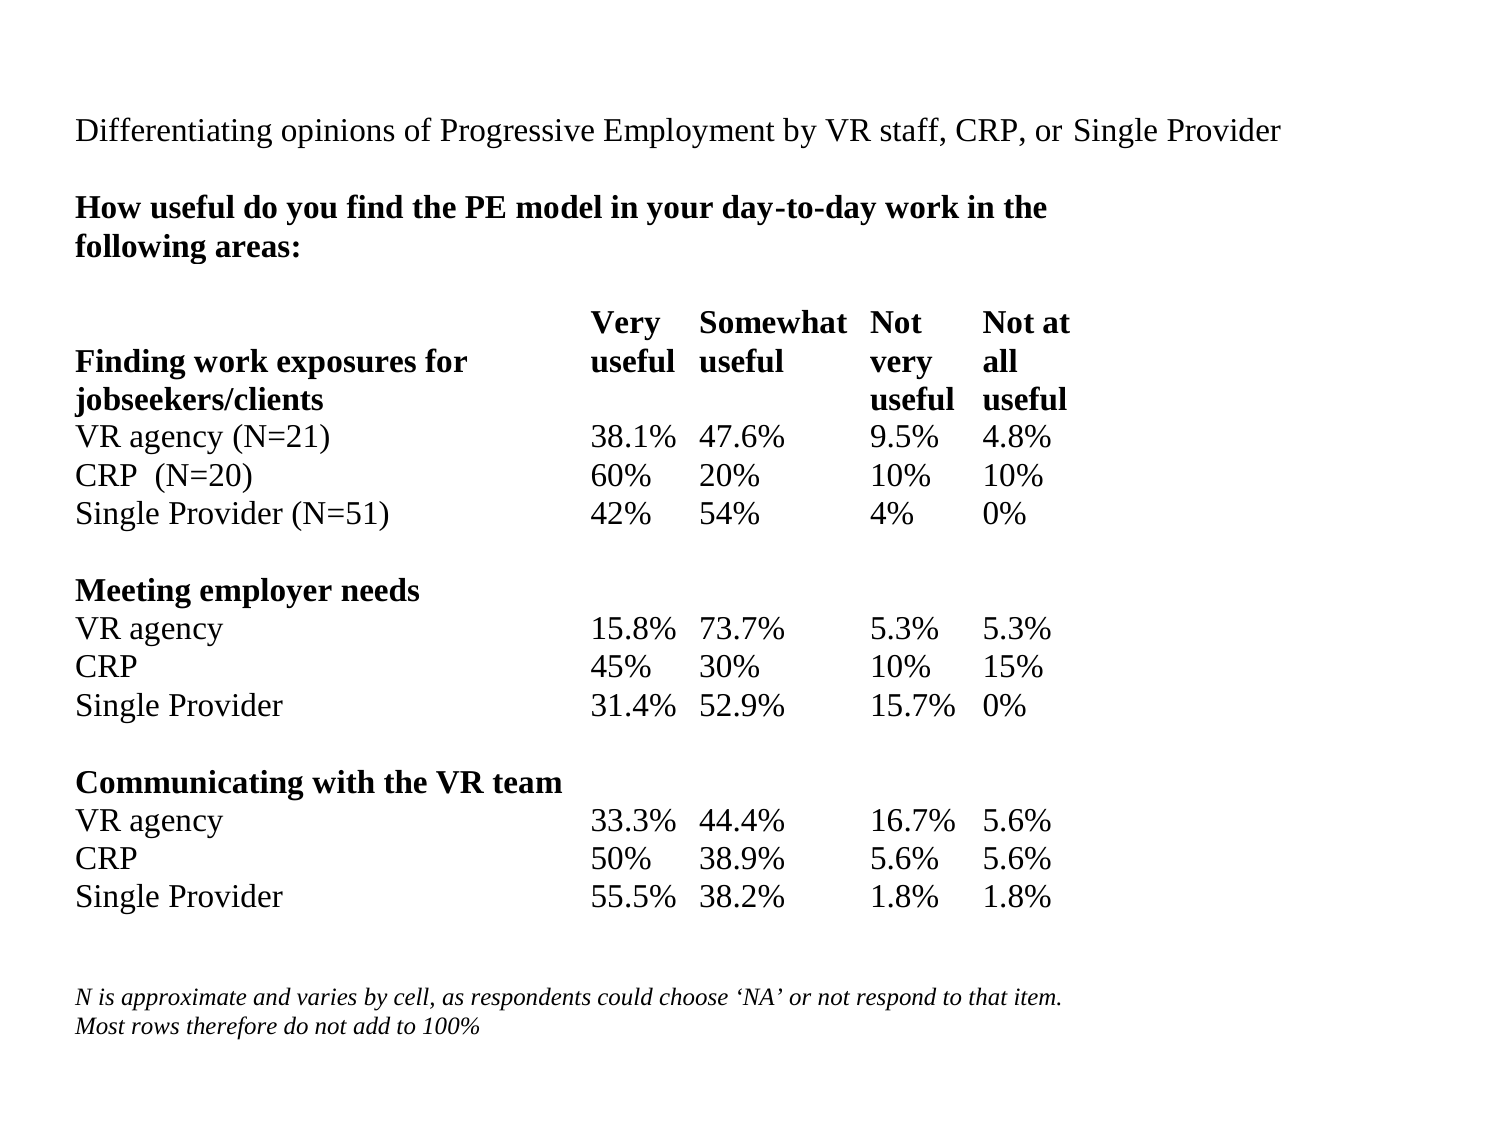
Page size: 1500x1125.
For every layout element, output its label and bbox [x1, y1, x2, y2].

picture [61, 81, 1438, 1043]
